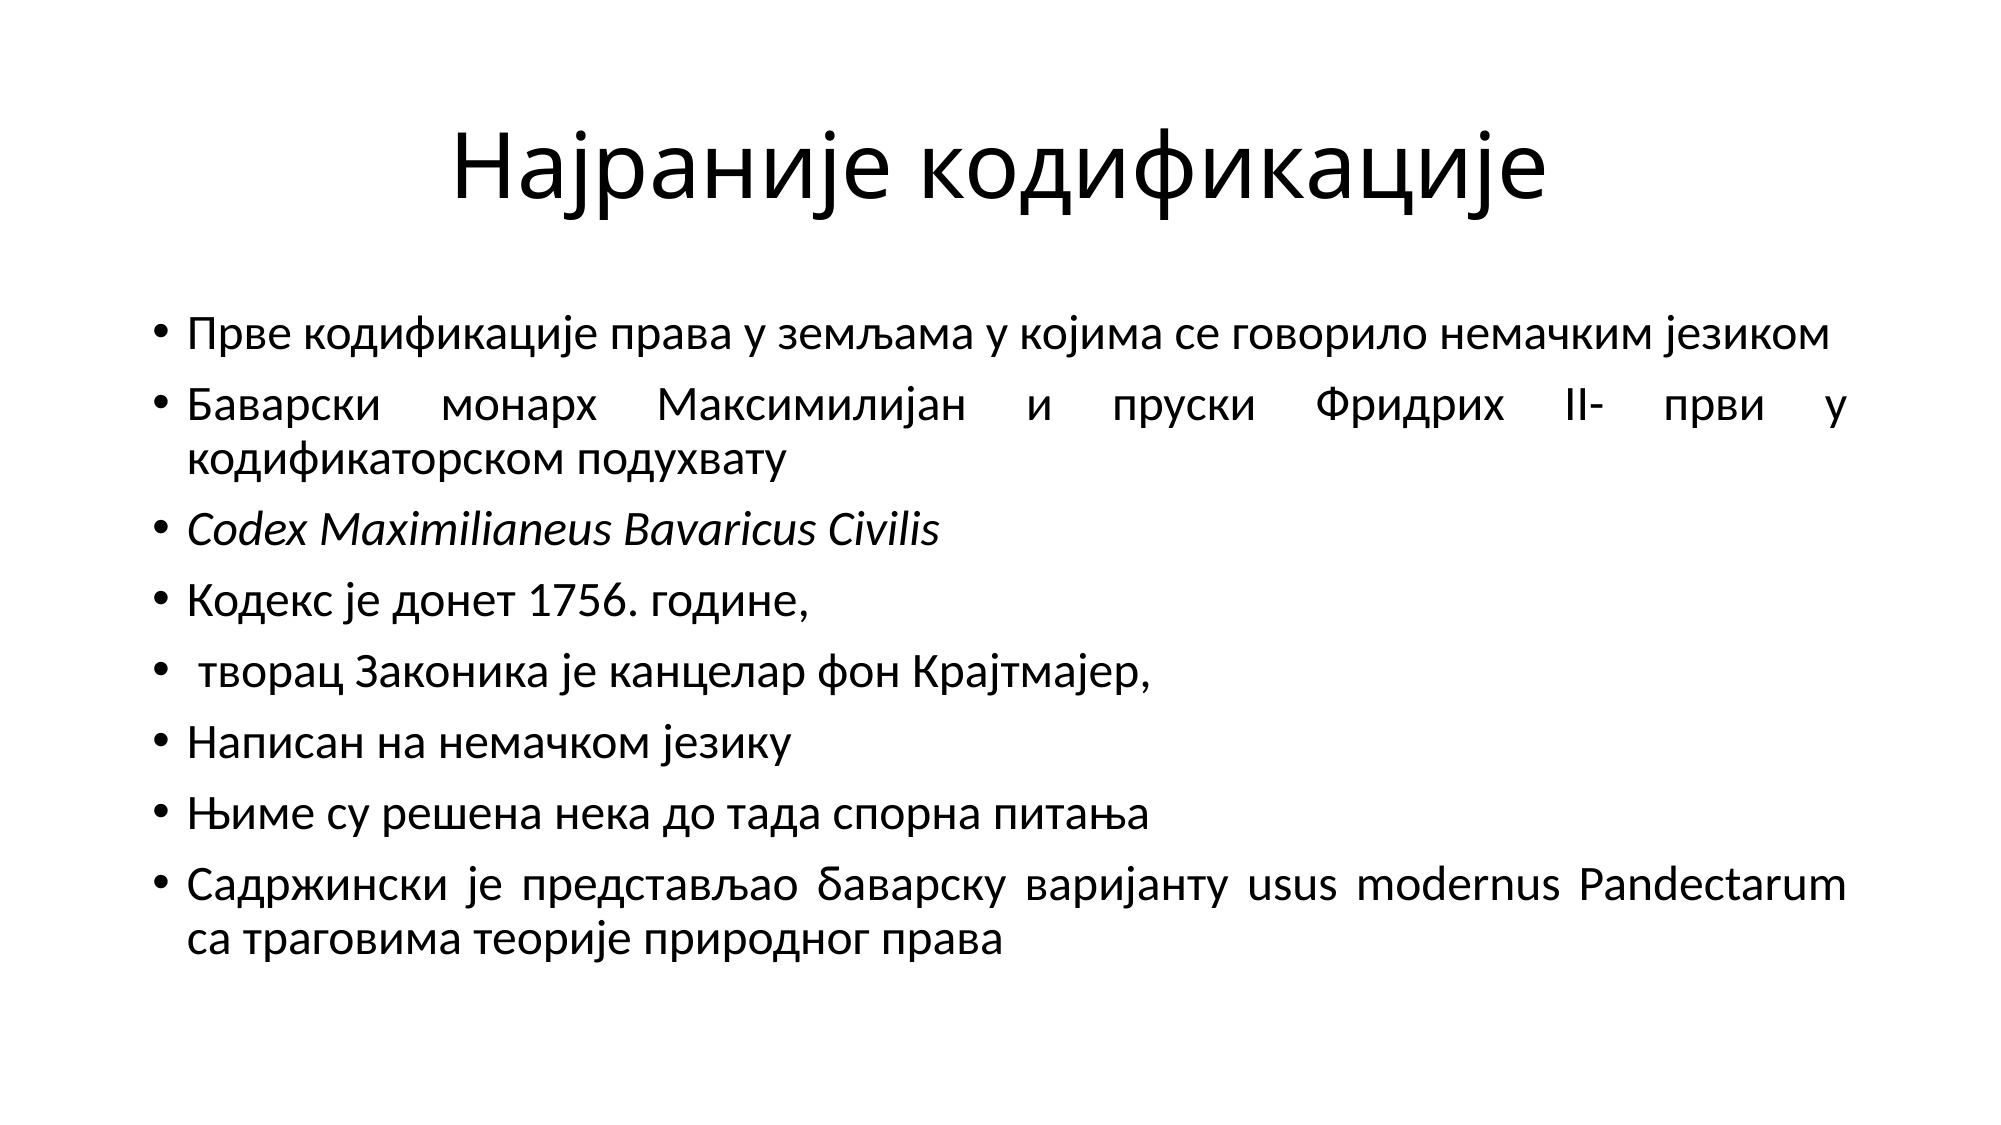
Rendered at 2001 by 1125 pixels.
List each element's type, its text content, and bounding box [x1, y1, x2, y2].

list Прве кодификације права у земљама у којима се говорило немачким језиком Баварски монарх Максимилијан и пруски Фридрих II- први у кодификаторском подухвату Codex Maximilianeus Bavaricus Civilis Кодекс је донет 1756. године, творац Законика је канцелар фон Крајтмајер, Написан на немачком језику Њиме су решена нека до тада спорна питања Садржински је представљао баварску варијанту usus modernus Pandectarum са траговима теорије природног права [137, 299, 1863, 1014]
title Најраније кодификације [137, 59, 1863, 278]
